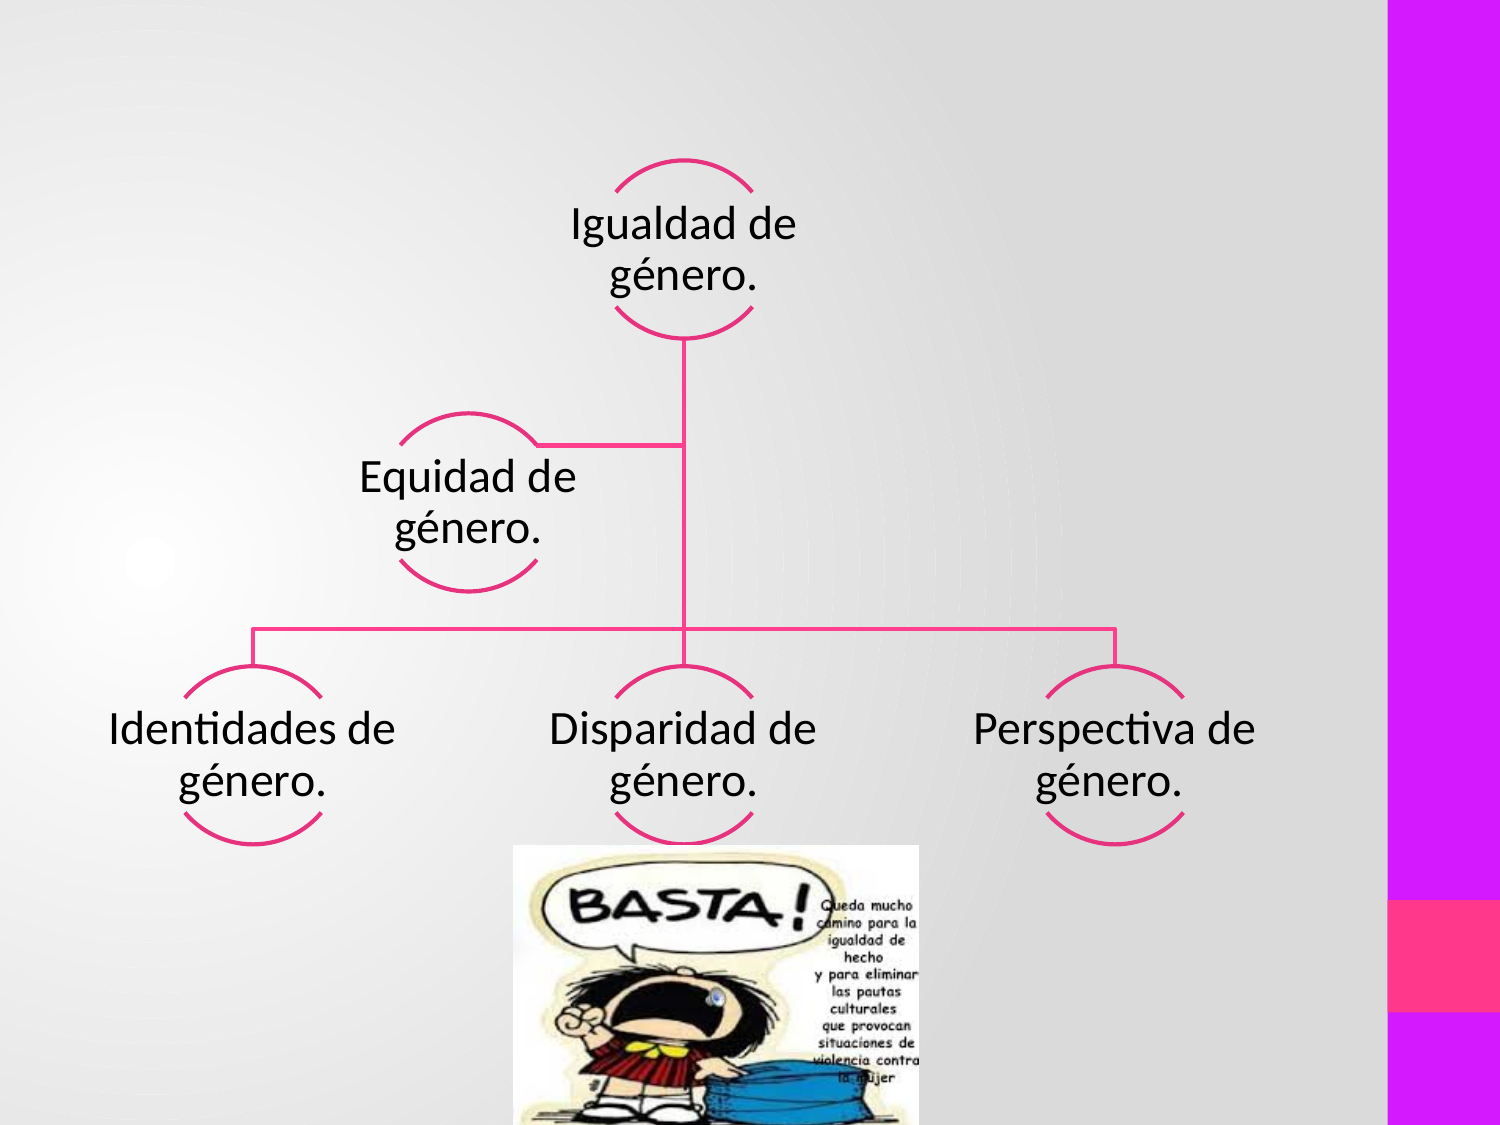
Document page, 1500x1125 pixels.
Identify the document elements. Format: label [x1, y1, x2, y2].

list [74, 0, 1294, 1006]
picture [513, 845, 919, 1125]
